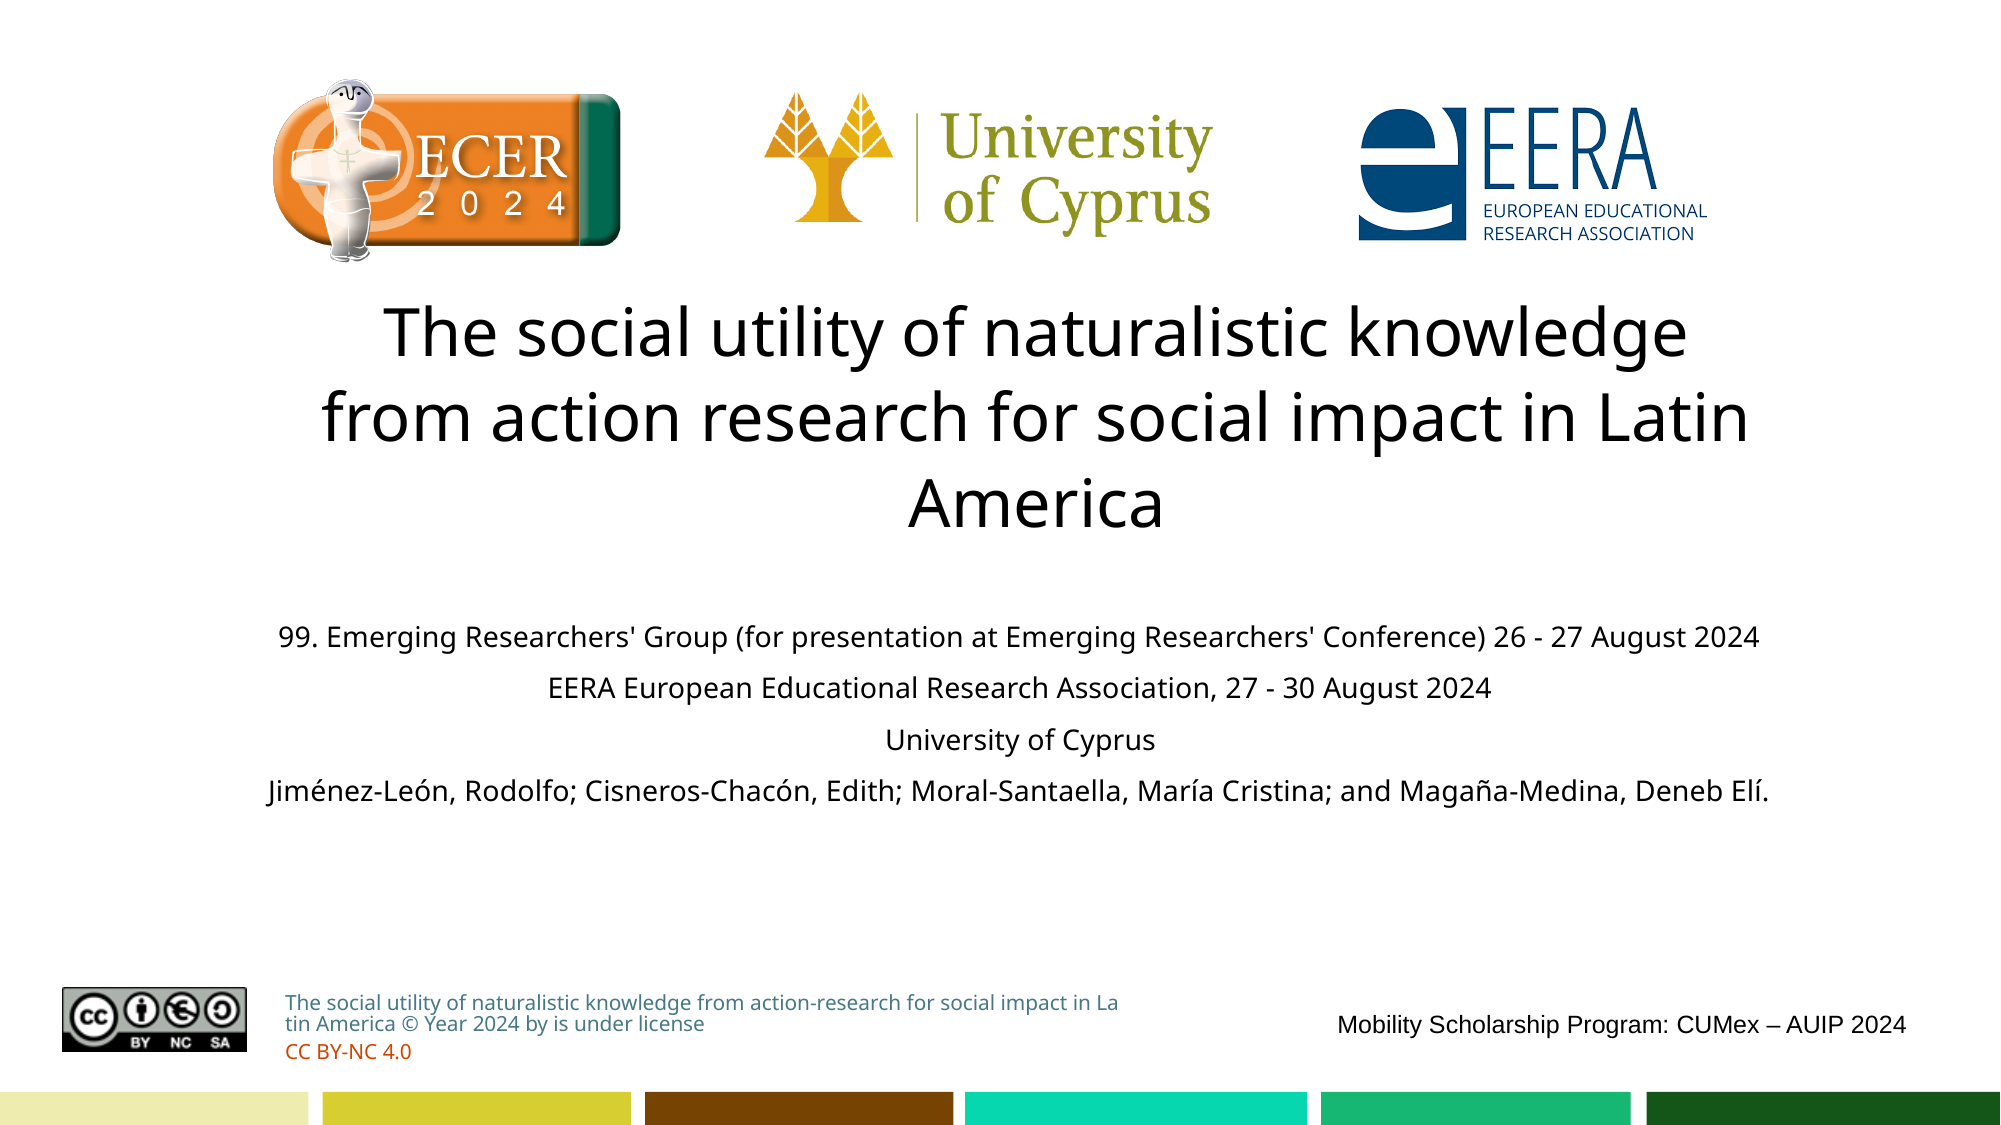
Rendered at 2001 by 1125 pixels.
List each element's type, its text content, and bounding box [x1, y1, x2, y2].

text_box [0, 1091, 2000, 1125]
text_box Mobility Scholarship Program: CUMex – AUIP 2024 [1322, 1001, 1923, 1047]
picture [61, 986, 247, 1052]
title The social utility of naturalistic knowledge from action research for social impact in Latin America [287, 156, 1788, 549]
subtitle 99. Emerging Researchers' Group (for presentation at Emerging Researchers' Conference) 26 - 27 August 2024 EERA European Educational Research Association, 27 - 30 August 2024 University of Cyprus Jiménez-León, Rodolfo; Cisneros-Chacón, Edith; Moral-Santaella, María Cristina; and Magaña-Medina, Deneb Elí. [249, 593, 1792, 866]
text_box The social utility of naturalistic knowledge from action-research for social impact in Latin America © Year 2024 by is under license CC BY-NC 4.0 [270, 982, 1137, 1054]
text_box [249, 54, 1714, 288]
